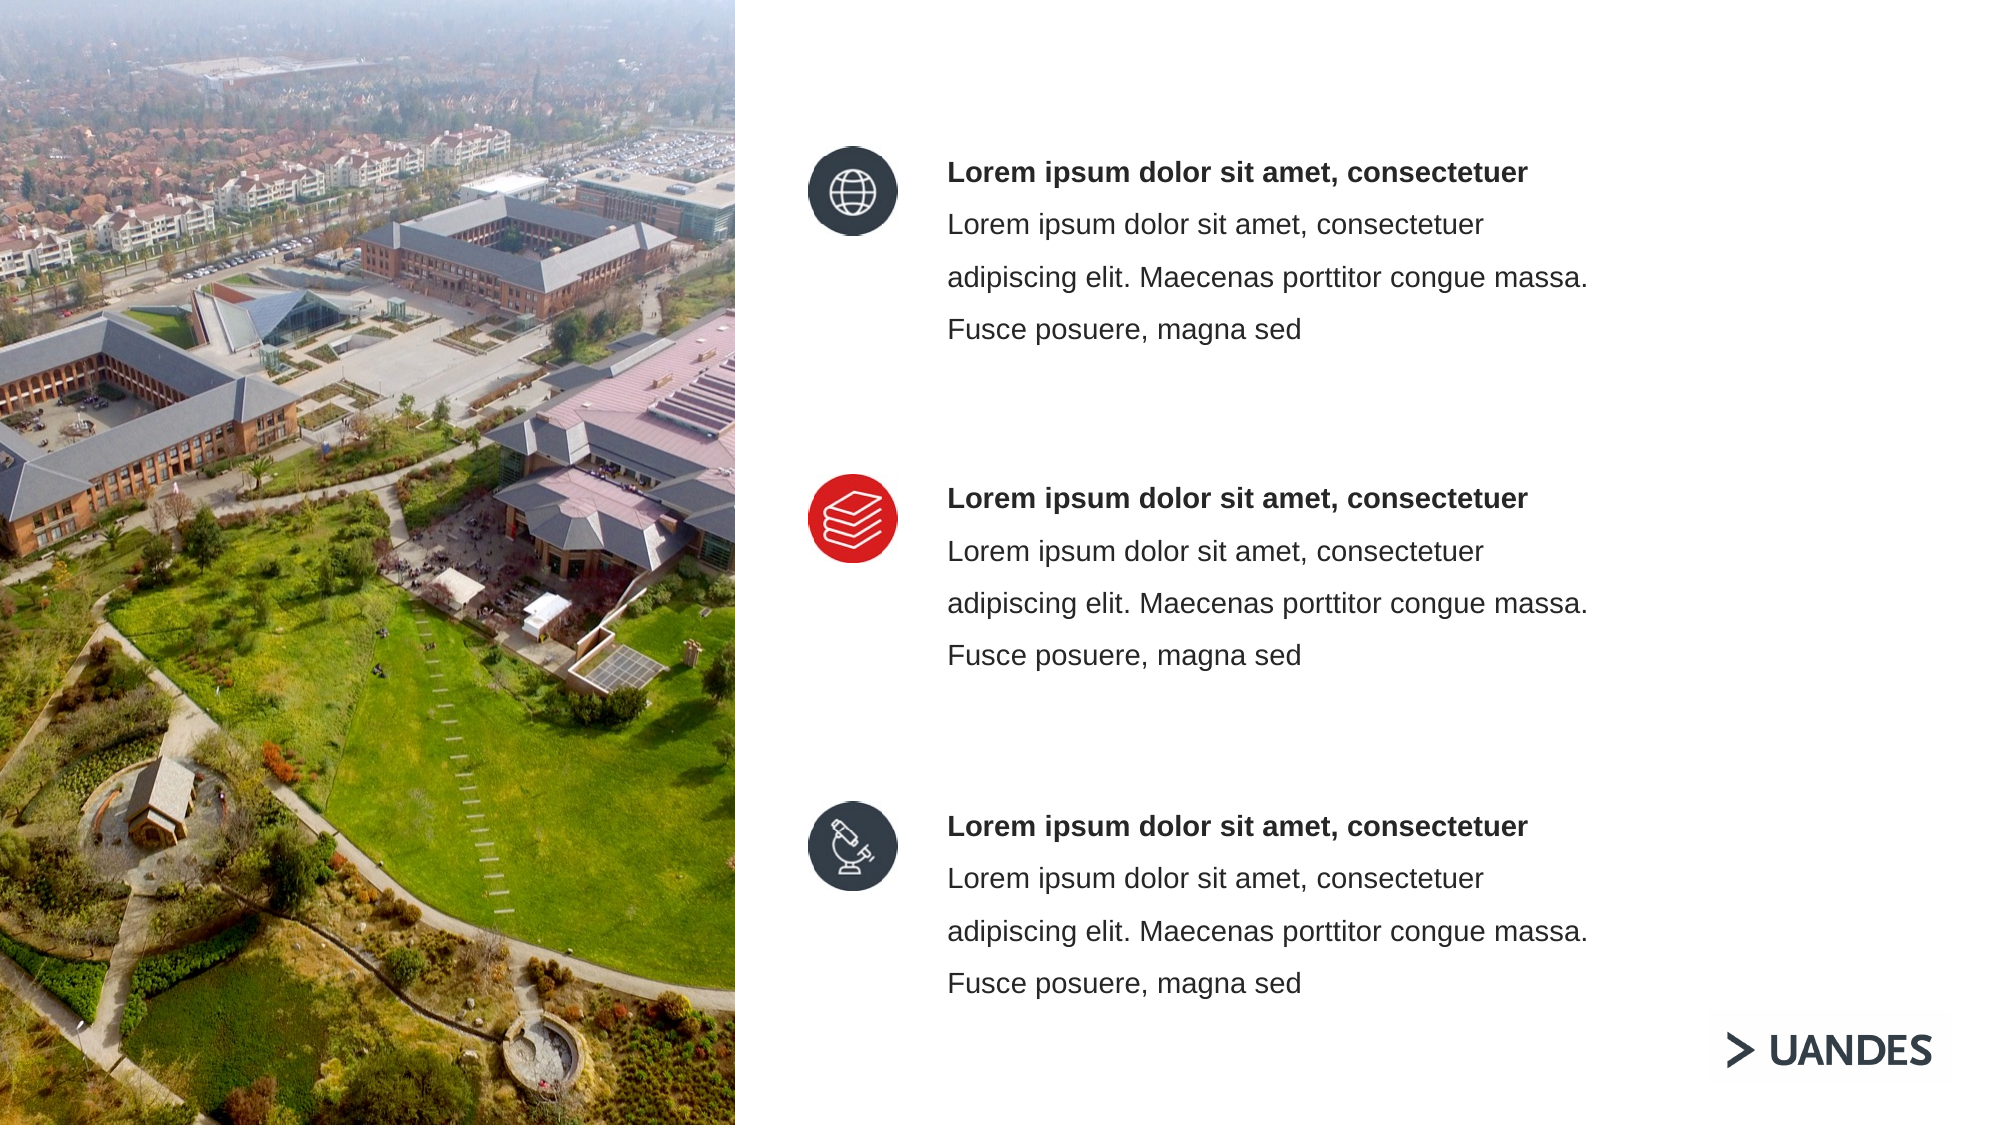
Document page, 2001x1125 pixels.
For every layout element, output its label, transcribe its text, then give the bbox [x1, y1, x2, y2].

picture [808, 801, 898, 891]
text_box Lorem ipsum dolor sit amet, consectetuer Lorem ipsum dolor sit amet, consectetuer adipiscing elit. Maecenas porttitor congue massa. Fusce posuere, magna sed [932, 782, 1630, 1060]
text_box Lorem ipsum dolor sit amet, consectetuer Lorem ipsum dolor sit amet, consectetuer adipiscing elit. Maecenas porttitor congue massa. Fusce posuere, magna sed [932, 128, 1630, 406]
picture [808, 146, 898, 236]
picture [808, 474, 898, 564]
picture [1708, 1010, 1951, 1084]
text_box Lorem ipsum dolor sit amet, consectetuer Lorem ipsum dolor sit amet, consectetuer adipiscing elit. Maecenas porttitor congue massa. Fusce posuere, magna sed [932, 454, 1630, 732]
picture [0, 0, 735, 1125]
